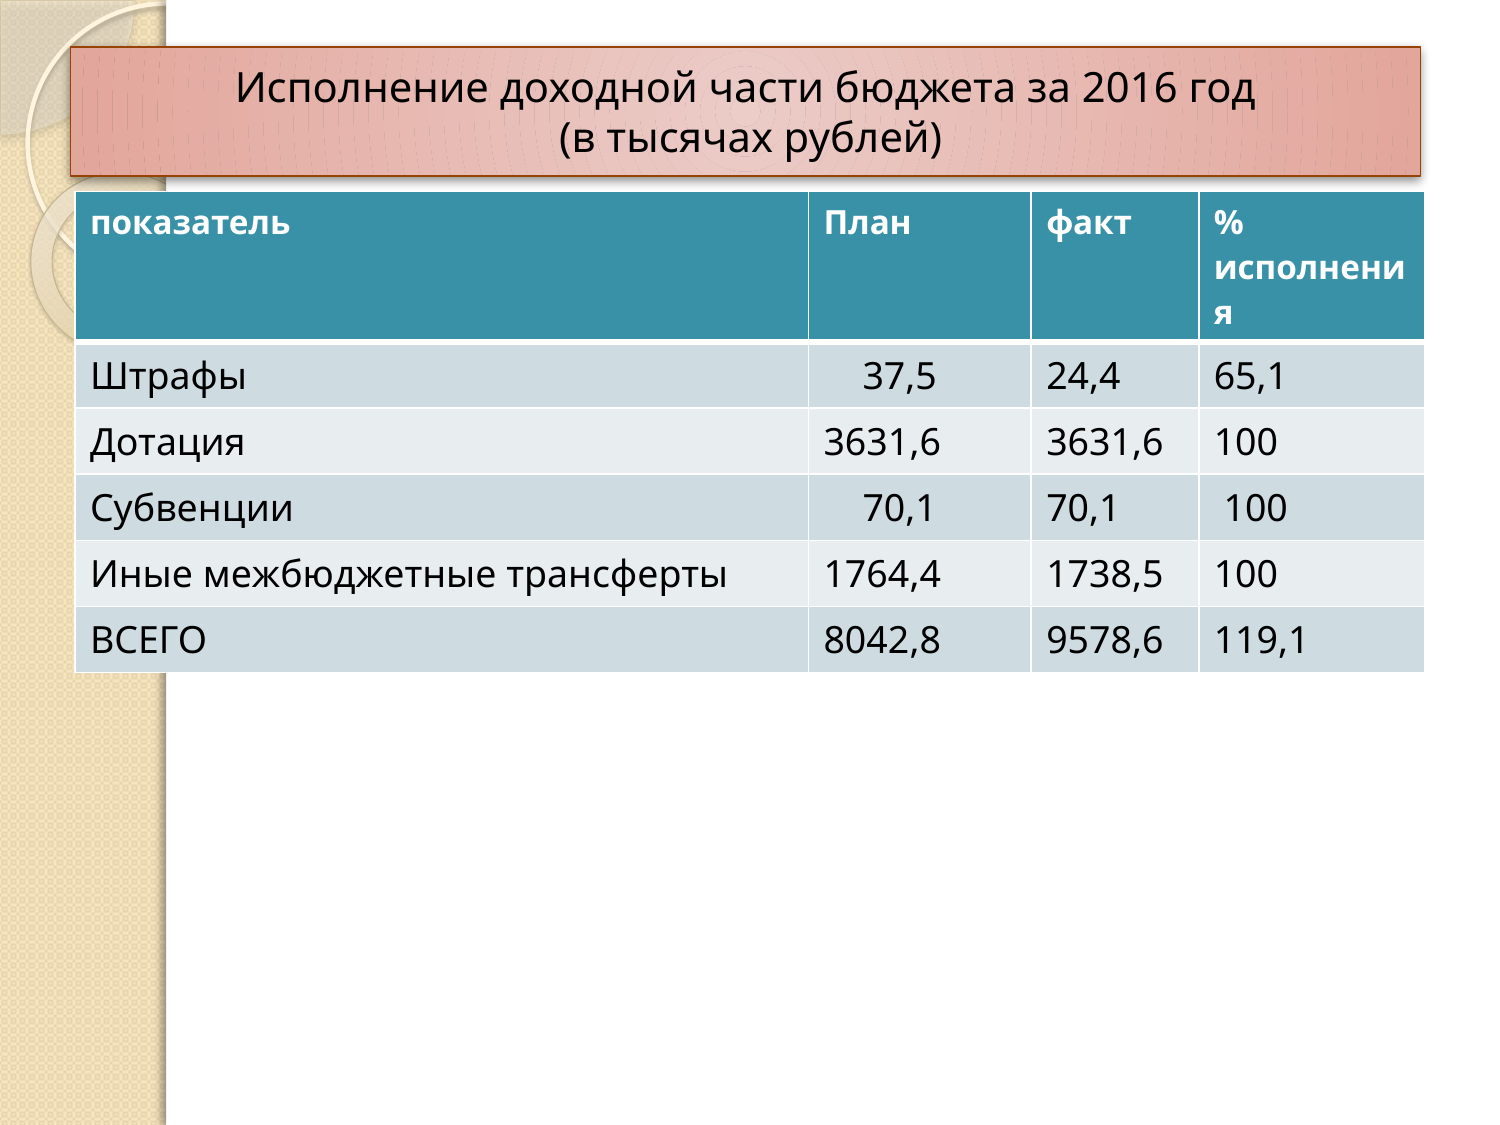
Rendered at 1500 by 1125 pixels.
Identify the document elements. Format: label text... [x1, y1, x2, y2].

table_cell 9578,6 [1032, 607, 1198, 672]
table_cell Дотация [76, 409, 808, 473]
table_header % исполнения [1200, 192, 1424, 339]
table_cell 24,4 [1032, 345, 1198, 407]
table_cell Иные межбюджетные трансферты [76, 541, 808, 606]
table_cell 70,1 [809, 475, 1030, 540]
table_cell 100 [1200, 409, 1424, 473]
table_cell 3631,6 [809, 409, 1030, 473]
table_cell 8042,8 [809, 607, 1030, 672]
table_cell Штрафы [76, 345, 808, 407]
table_cell ВСЕГО [76, 607, 808, 672]
table_cell 1764,4 [809, 541, 1030, 606]
title Исполнение доходной части бюджета за 2016 год (в тысячах рублей) [70, 46, 1421, 177]
table_header факт [1032, 192, 1198, 339]
table_header План [809, 192, 1030, 339]
table_cell 37,5 [809, 345, 1030, 407]
table_cell Субвенции [76, 475, 808, 540]
table_cell 1738,5 [1032, 541, 1198, 606]
table_cell 3631,6 [1032, 409, 1198, 473]
table_cell 119,1 [1200, 607, 1424, 672]
table_header показатель [76, 192, 808, 339]
table_cell 65,1 [1200, 345, 1424, 407]
table_cell 100 [1200, 541, 1424, 606]
table_cell 70,1 [1032, 475, 1198, 540]
table_cell 100 [1200, 475, 1424, 540]
